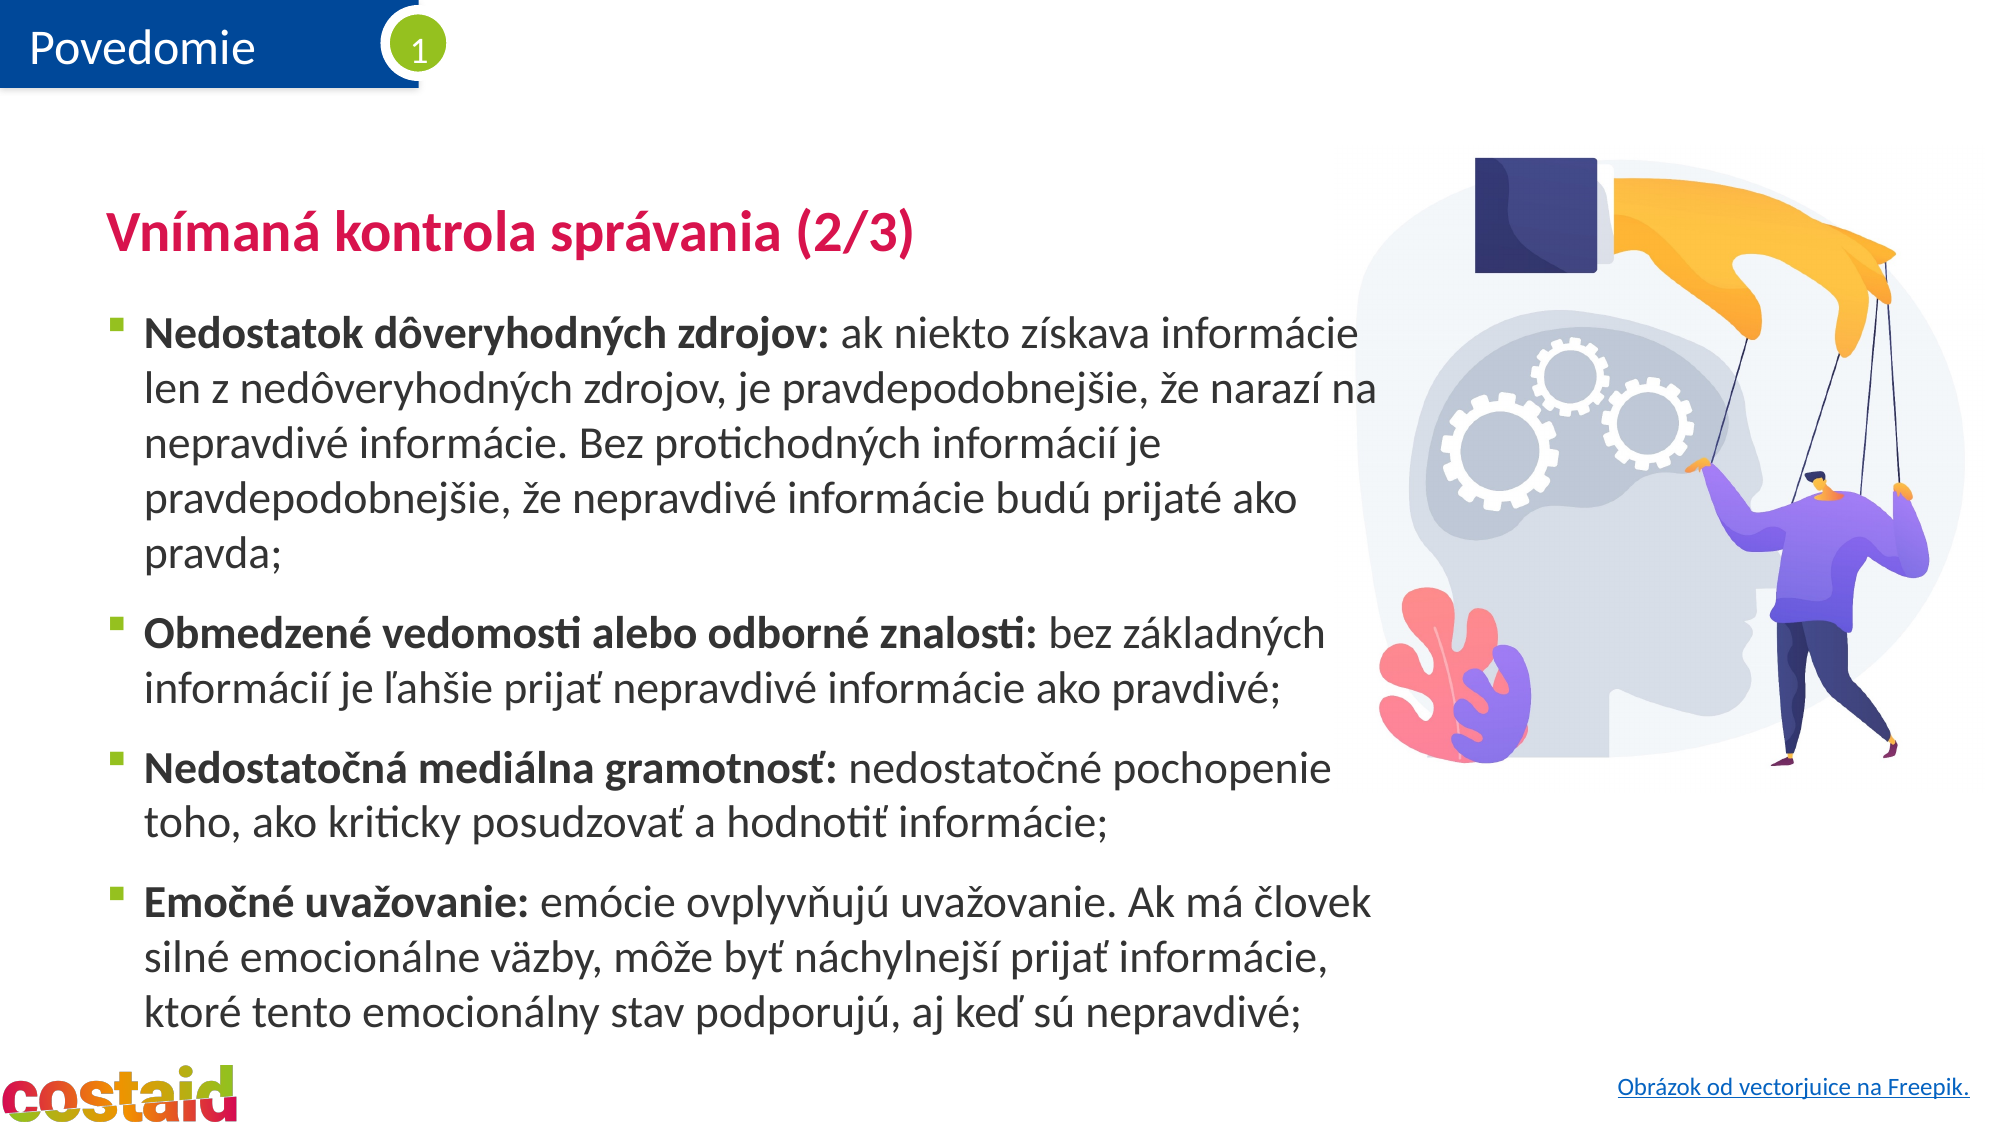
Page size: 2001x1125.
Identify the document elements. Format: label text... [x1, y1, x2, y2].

text_box Obrázok od vectorjuice na Freepik. [982, 1062, 1985, 1108]
picture [1334, 145, 1985, 793]
list Nedostatok dôveryhodných zdrojov: ak niekto získava informácie len z nedôveryhodných zdrojov, je pravdepodobnejšie, že narazí na nepravdivé informácie. Bez protichodných informácií je pravdepodobnejšie, že nepravdivé informácie budú prijaté ako pravda; Obmedzené vedomosti alebo odborné znalosti: bez základných informácií je ľahšie prijať nepravdivé informácie ako pravdivé; Nedostatočná mediálna gramotnosť: nedostatočné pochopenie toho, ako kriticky posudzovať a hodnotiť informácie; Emočné uvažovanie: emócie ovplyvňujú uvažovanie. Ak má človek silné emocionálne väzby, môže byť náchylnejší prijať informácie, ktoré tento emocionálny stav podporujú, aj keď sú nepravdivé; [91, 295, 1436, 1094]
picture [0, 1065, 267, 1125]
title Vnímaná kontrola správania (2/3) [91, 182, 1334, 282]
